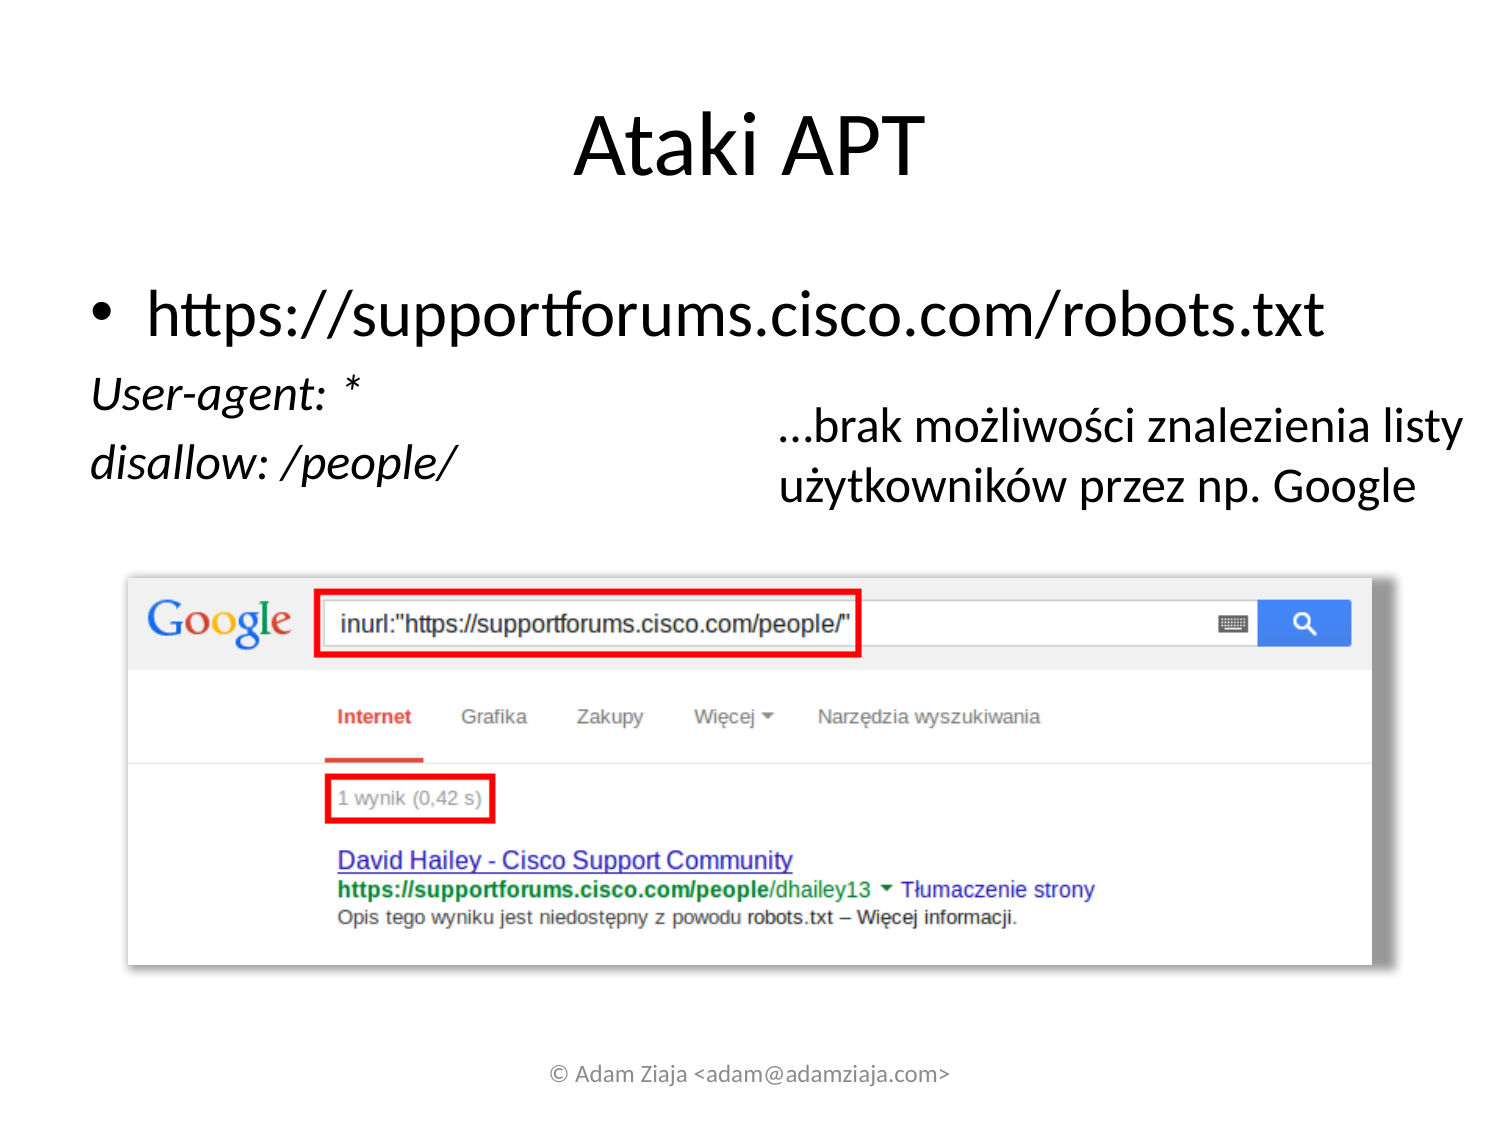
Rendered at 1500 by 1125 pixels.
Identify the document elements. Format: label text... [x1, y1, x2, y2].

text_box …brak możliwości znalezienia listy użytkowników przez np. Google [763, 385, 1480, 520]
footer © Adam Ziaja <adam@adamziaja.com> [512, 1042, 988, 1103]
picture [128, 577, 1372, 965]
list https://supportforums.cisco.com/robots.txt User-agent: * disallow: /people/ [75, 262, 1425, 1005]
title Ataki APT [75, 45, 1425, 233]
